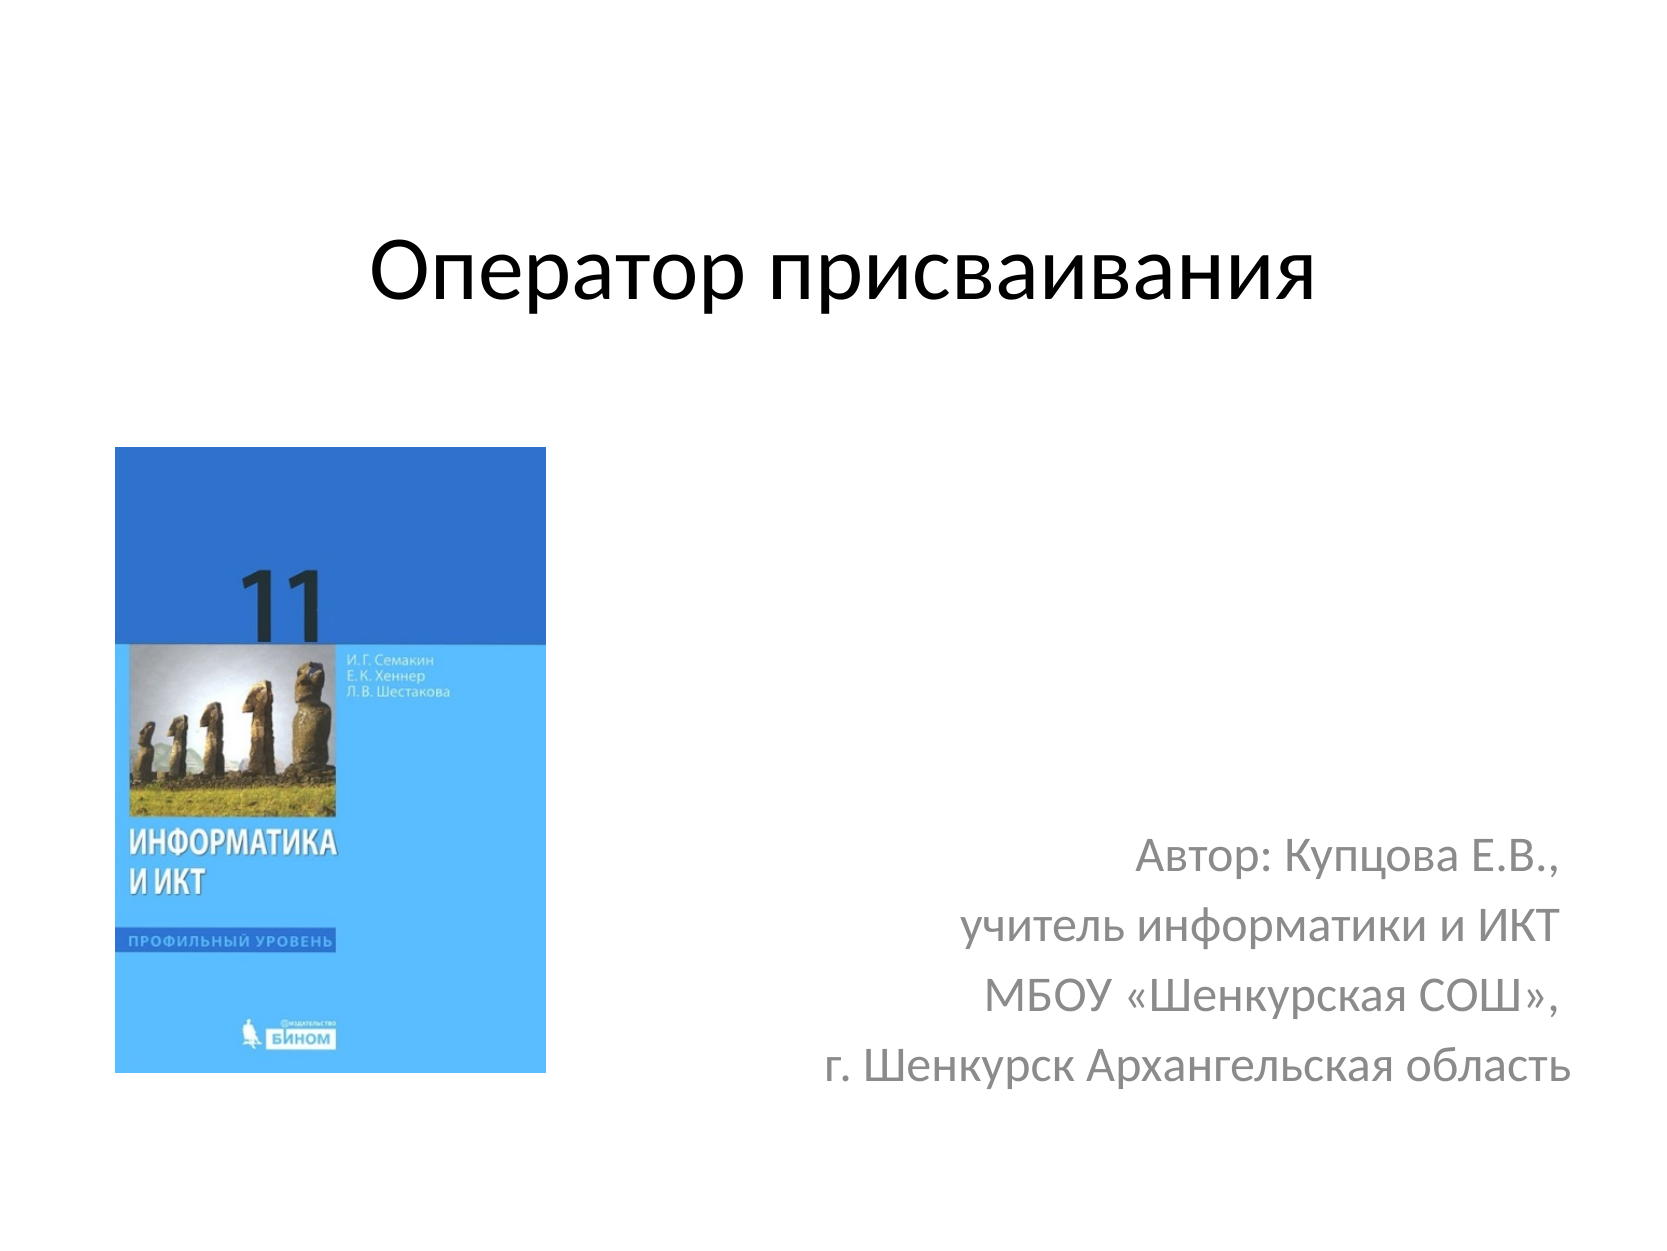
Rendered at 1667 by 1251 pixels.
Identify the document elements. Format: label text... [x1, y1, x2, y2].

title Оператор присваивания [136, 128, 1554, 397]
subtitle Автор: Купцова Е.В., учитель информатики и ИКТ МБОУ «Шенкурская СОШ», г. Шенкурск Архангельская область [738, 814, 1587, 1134]
picture [115, 447, 546, 1073]
